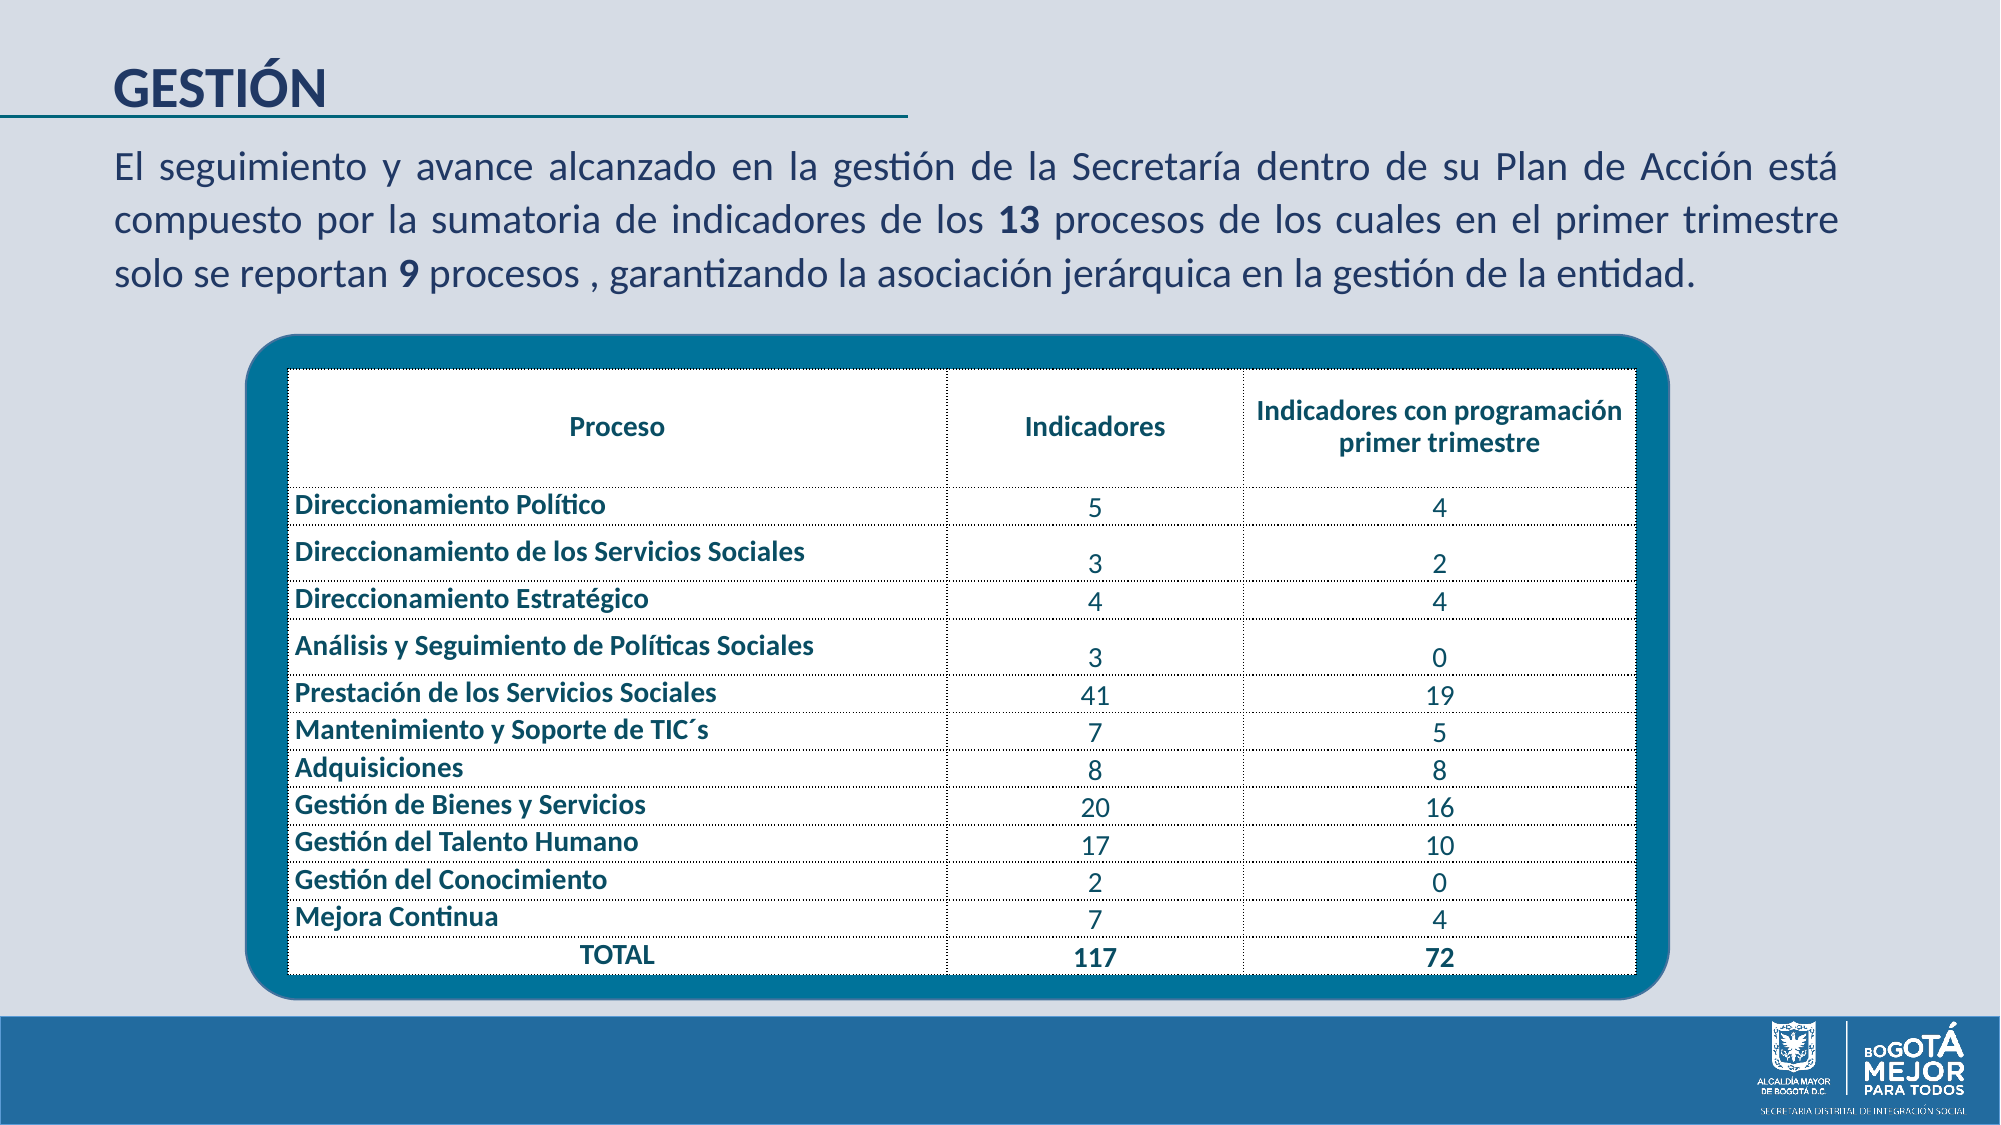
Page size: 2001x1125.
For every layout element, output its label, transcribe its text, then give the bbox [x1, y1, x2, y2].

table_cell Gestión del Conocimiento [288, 862, 947, 900]
table_cell 20 [947, 787, 1244, 825]
picture [1757, 1021, 1967, 1117]
table_cell Prestación de los Servicios Sociales [288, 675, 947, 713]
table_cell Direccionamiento Político [288, 488, 947, 525]
table_cell 16 [1244, 787, 1636, 825]
table_cell 4 [1244, 581, 1636, 619]
table_cell 0 [1244, 619, 1636, 675]
table_cell 0 [1244, 862, 1636, 900]
table_cell 4 [1244, 488, 1636, 525]
table_cell 5 [947, 488, 1244, 525]
table_cell 17 [947, 825, 1244, 862]
table_cell 117 [947, 937, 1244, 975]
table_cell 10 [1244, 825, 1636, 862]
table_header Indicadores [947, 369, 1244, 488]
table_cell 3 [947, 619, 1244, 675]
table_cell 8 [1244, 750, 1636, 787]
table_cell Adquisiciones [288, 750, 947, 787]
table_cell Direccionamiento de los Servicios Sociales [288, 525, 947, 581]
text_box [244, 333, 1671, 1001]
table_cell 41 [947, 675, 1244, 713]
table_cell 19 [1244, 675, 1636, 713]
table_cell 7 [947, 900, 1244, 937]
table_cell Direccionamiento Estratégico [288, 581, 947, 619]
table_cell 2 [1244, 525, 1636, 581]
table_cell Mejora Continua [288, 900, 947, 937]
table_header Indicadores con programación primer trimestre [1244, 369, 1636, 488]
text_box GESTIÓN [99, 41, 1703, 127]
table_cell 4 [1244, 900, 1636, 937]
table_cell 72 [1244, 937, 1636, 975]
table_cell Análisis y Seguimiento de Políticas Sociales [288, 619, 947, 675]
table_cell Gestión de Bienes y Servicios [288, 787, 947, 825]
table_cell 4 [947, 581, 1244, 619]
table_cell 7 [947, 713, 1244, 750]
table_header Proceso [288, 369, 947, 488]
table_cell 5 [1244, 713, 1636, 750]
table_cell Gestión del Talento Humano [288, 825, 947, 862]
table_cell 3 [947, 525, 1244, 581]
text_box El seguimiento y avance alcanzado en la gestión de la Secretaría dentro de su Plan de Acción está compuesto por la sumatoria de indicadores de los 13 procesos de los cuales en el primer trimestre solo se reportan 9 procesos , garantizando la asociación jerárquica en la gestión de la entidad. [99, 127, 1855, 303]
table_cell 2 [947, 862, 1244, 900]
table_cell 8 [947, 750, 1244, 787]
table_cell Mantenimiento y Soporte de TIC´s [288, 713, 947, 750]
table_cell TOTAL [288, 937, 947, 975]
